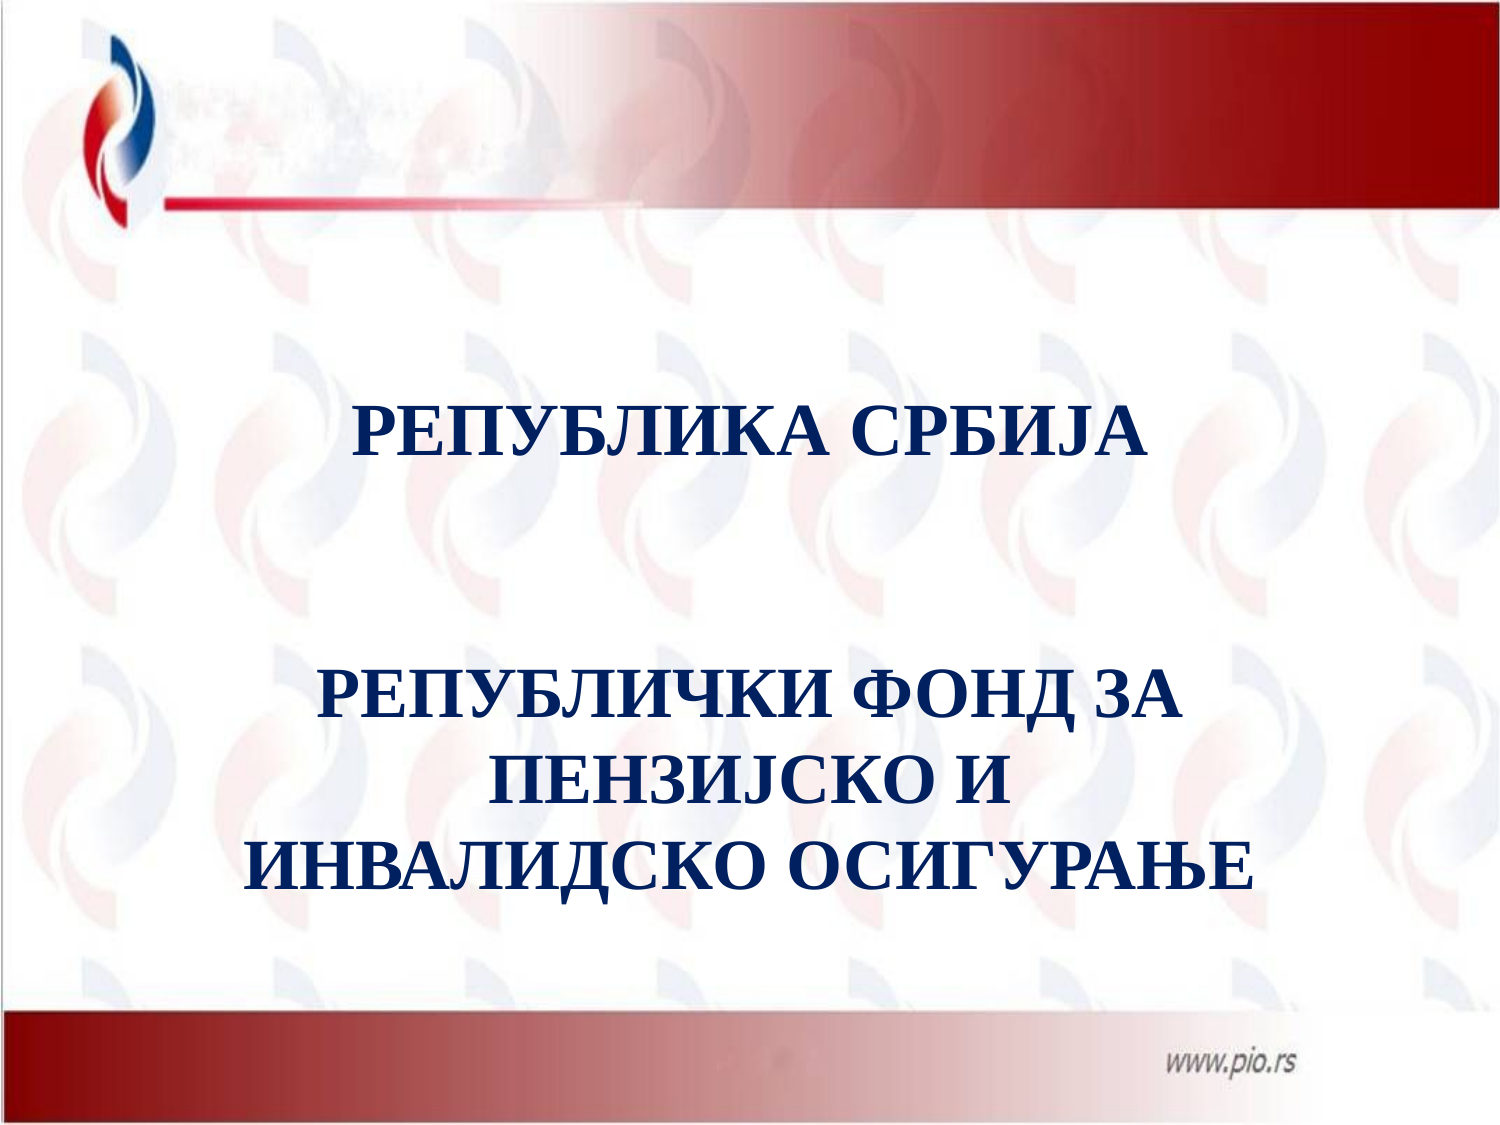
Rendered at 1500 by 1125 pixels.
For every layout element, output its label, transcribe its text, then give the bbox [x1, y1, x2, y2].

picture [0, 0, 1500, 1125]
title РЕПУБЛИКА СРБИЈА [112, 349, 1388, 591]
subtitle РЕПУБЛИЧКИ ФОНД ЗА ПЕНЗИЈСКО И ИНВАЛИДСКО ОСИГУРАЊЕ [225, 637, 1275, 925]
